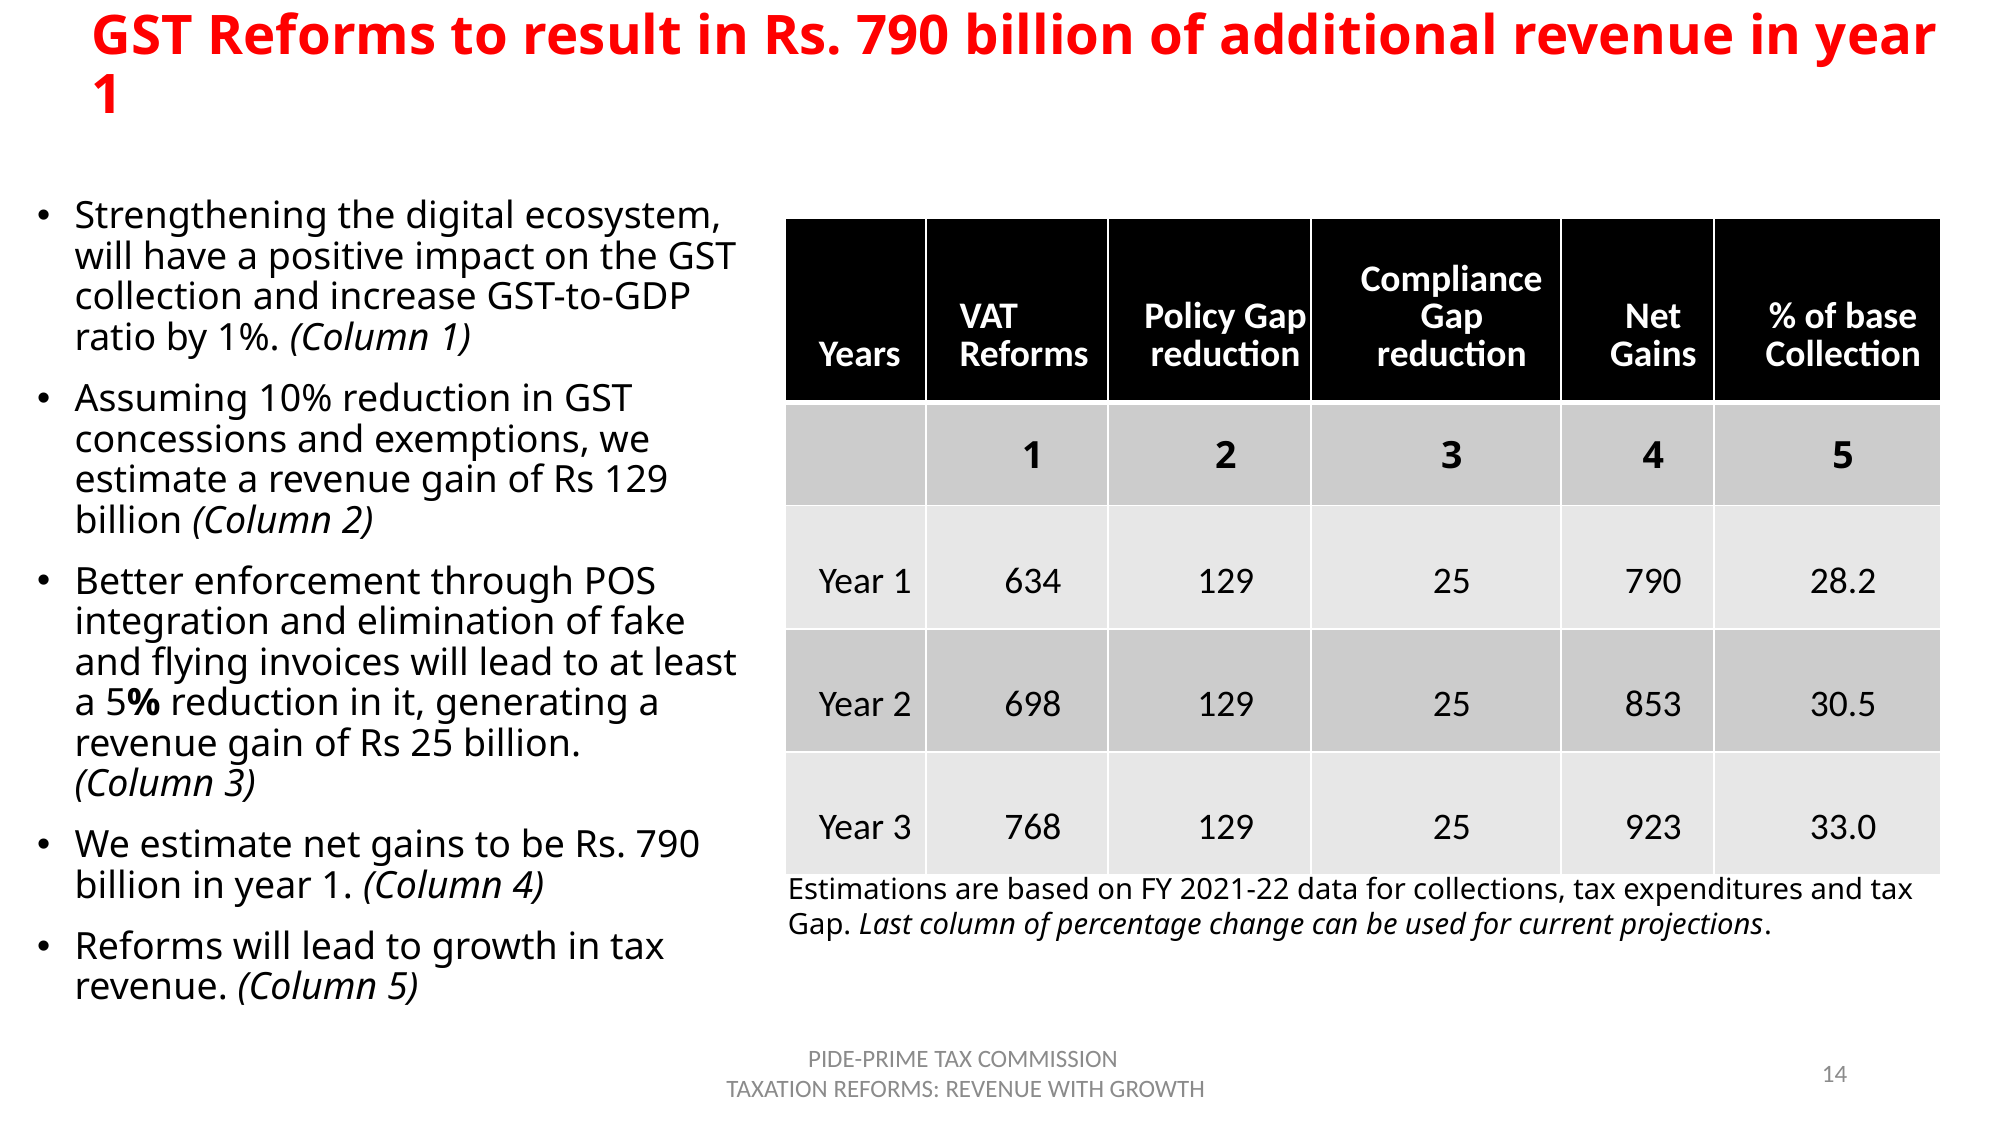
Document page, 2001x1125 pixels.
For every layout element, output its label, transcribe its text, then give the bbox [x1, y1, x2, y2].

table_header Compliance Gap reduction [1312, 219, 1560, 400]
table_cell 3 [1312, 405, 1560, 505]
table_cell 25 [1312, 753, 1560, 863]
table_cell 25 [1312, 630, 1560, 751]
title GST Reforms to result in Rs. 790 billion of additional revenue in year 1 [76, 0, 1978, 134]
table_cell 30.5 [1715, 630, 1940, 751]
table_header Net Gains [1562, 219, 1713, 400]
table_header % of base Collection [1715, 219, 1940, 400]
table_cell 28.2 [1715, 506, 1940, 628]
table_cell 5 [1715, 405, 1940, 505]
table_cell 2 [1109, 405, 1310, 505]
table_header Policy Gap reduction [1109, 219, 1310, 400]
table_cell 4 [1562, 405, 1713, 505]
footer PIDE-PRIME TAX COMMISSION TAXATION REFORMS: REVENUE WITH GROWTH [625, 1042, 1301, 1103]
table_cell 790 [1562, 506, 1713, 628]
table_cell 25 [1312, 506, 1560, 628]
table_cell Year 2 [786, 630, 925, 751]
text_box Strengthening the digital ecosystem, will have a positive impact on the GST collection and increase GST-to-GDP ratio by 1%. (Column 1) Assuming 10% reduction in GST concessions and exemptions, we estimate a revenue gain of Rs 129 billion (Column 2) Better enforcement through POS integration and elimination of fake and flying invoices will lead to at least a 5% reduction in it, generating a revenue gain of Rs 25 billion. (Column 3) We estimate net gains to be Rs. 790 billion in year 1. (Column 4) Reforms will lead to growth in tax revenue. (Column 5) [22, 133, 753, 1072]
table_cell 768 [927, 753, 1107, 863]
table_cell 129 [1109, 506, 1310, 628]
table_cell 33.0 [1715, 753, 1940, 863]
table_cell 634 [927, 506, 1107, 628]
table_cell Year 1 [786, 506, 925, 628]
table_cell 853 [1562, 630, 1713, 751]
table_cell 129 [1109, 753, 1310, 863]
table_header Years [786, 219, 925, 400]
table_cell 923 [1562, 753, 1713, 863]
table_cell 1 [927, 405, 1107, 505]
table_cell [786, 405, 925, 505]
table_header VAT Reforms [927, 219, 1107, 400]
text_box Estimations are based on FY 2021-22 data for collections, tax expenditures and tax Gap. Last column of percentage change can be used for current projections. [735, 863, 1941, 948]
table_cell Year 3 [786, 753, 925, 863]
slide_number 14 [1412, 1042, 1863, 1103]
table_cell 129 [1109, 630, 1310, 751]
table_cell 698 [927, 630, 1107, 751]
